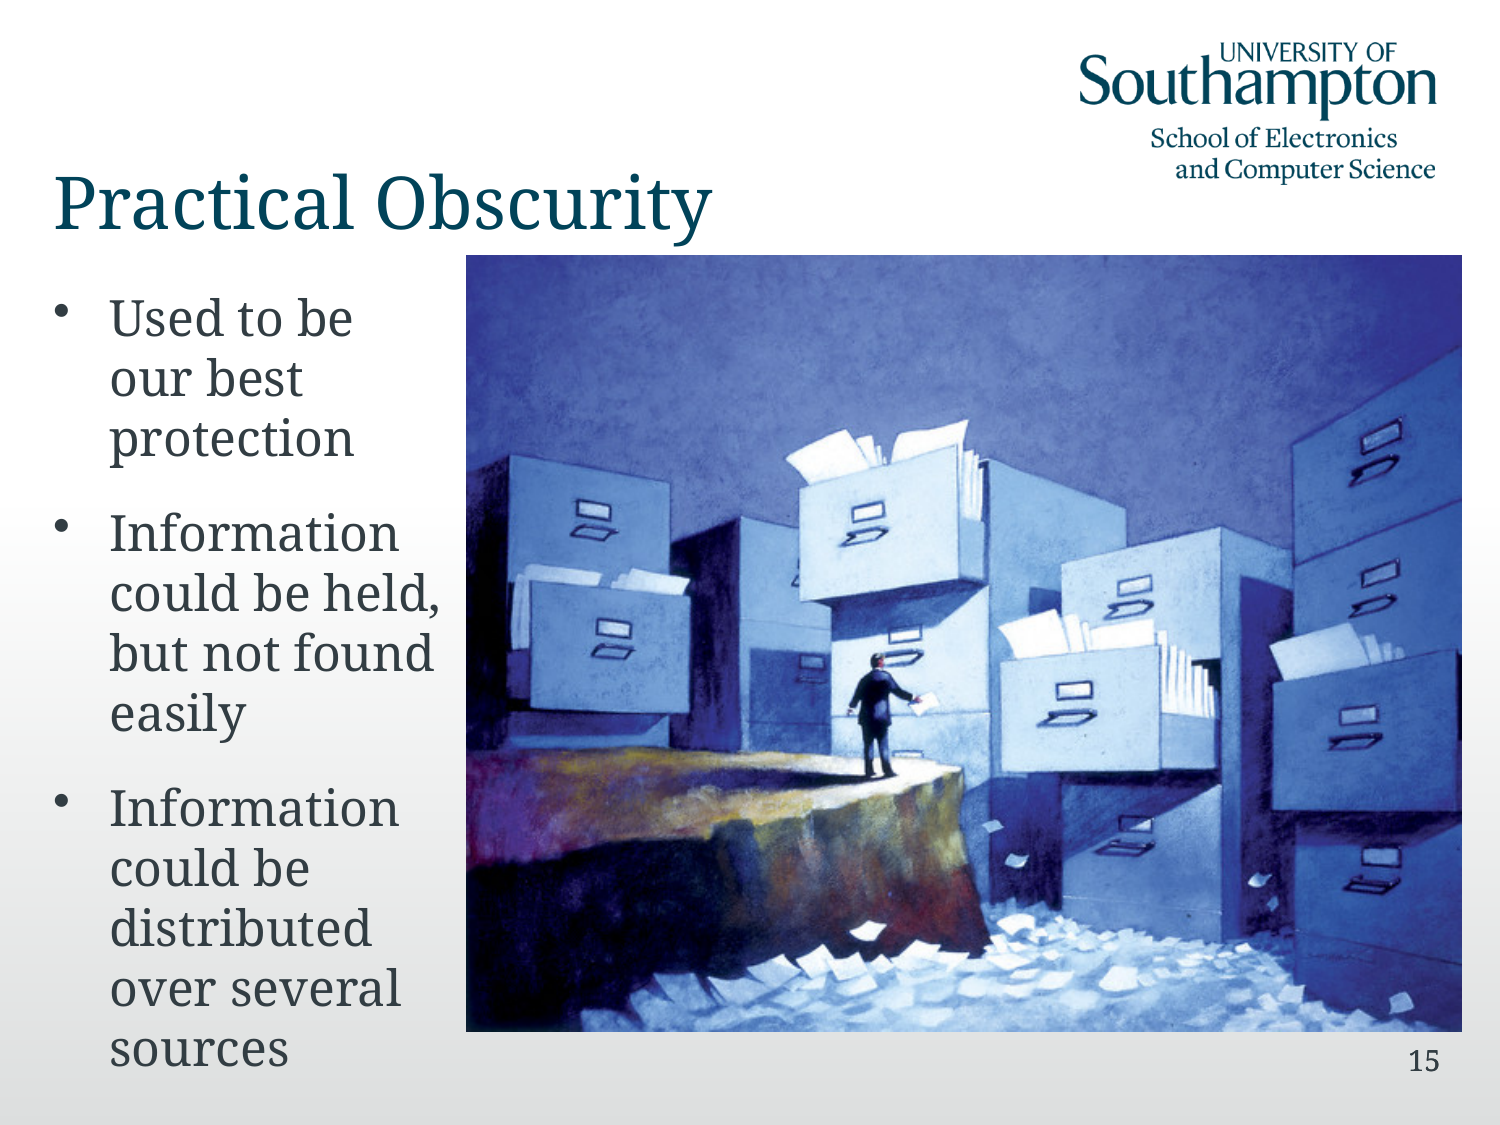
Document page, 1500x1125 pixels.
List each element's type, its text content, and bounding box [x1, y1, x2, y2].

picture [466, 255, 1462, 1033]
picture [1080, 42, 1437, 148]
list Used to be our best protection Information could be held, but not found easily Information could be distributed over several sources [52, 278, 467, 1083]
picture [1242, 42, 1251, 54]
text_box 15 [1128, 1040, 1441, 1110]
title Practical Obscurity [52, 148, 1448, 256]
picture [1080, 71, 1103, 101]
